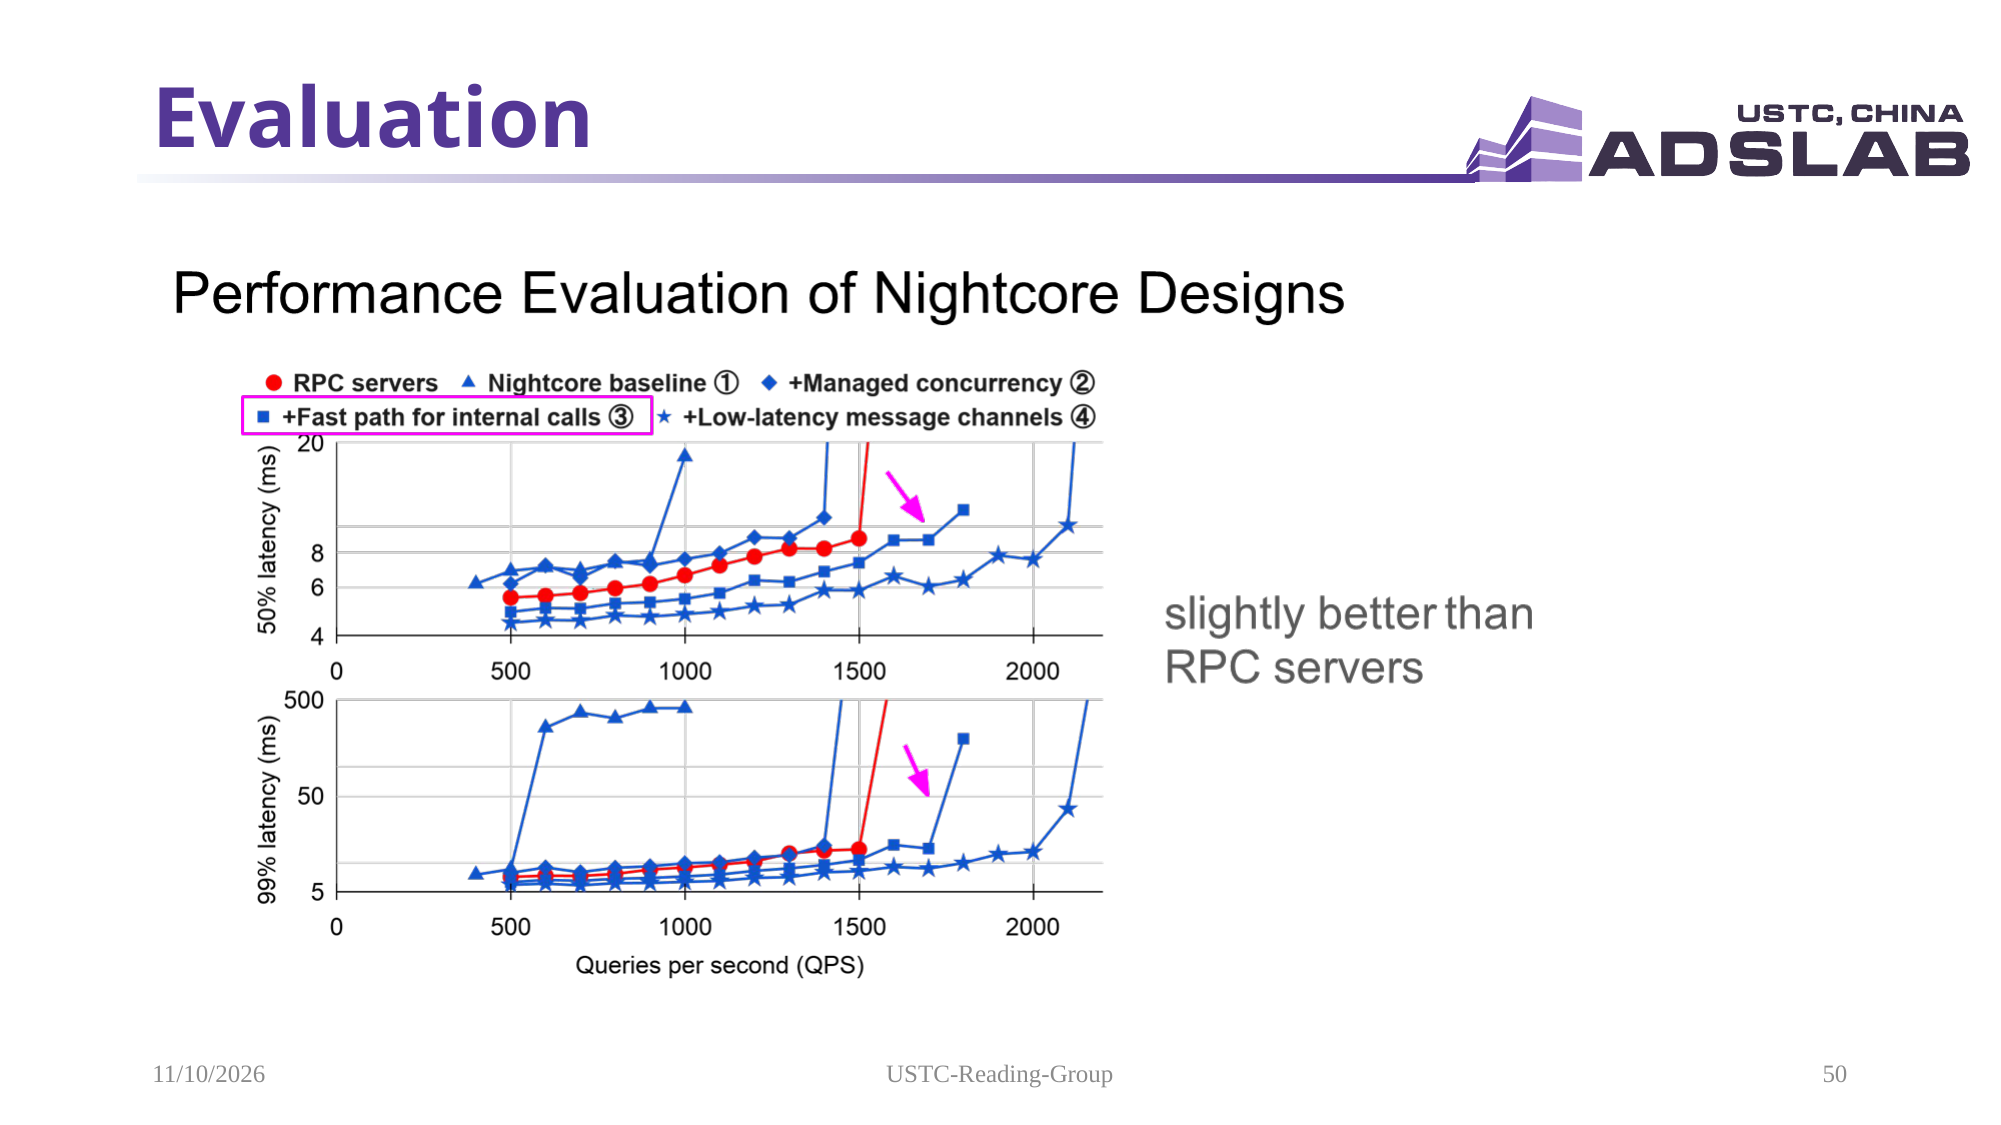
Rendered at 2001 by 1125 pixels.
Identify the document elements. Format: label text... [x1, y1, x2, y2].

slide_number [137, 1042, 588, 1103]
picture [137, 238, 1587, 981]
footer USTC-Reading-Group [662, 1042, 1338, 1103]
picture [1470, 93, 1976, 183]
slide_number 50 [1412, 1042, 1863, 1103]
title Evaluation [137, 63, 1863, 177]
